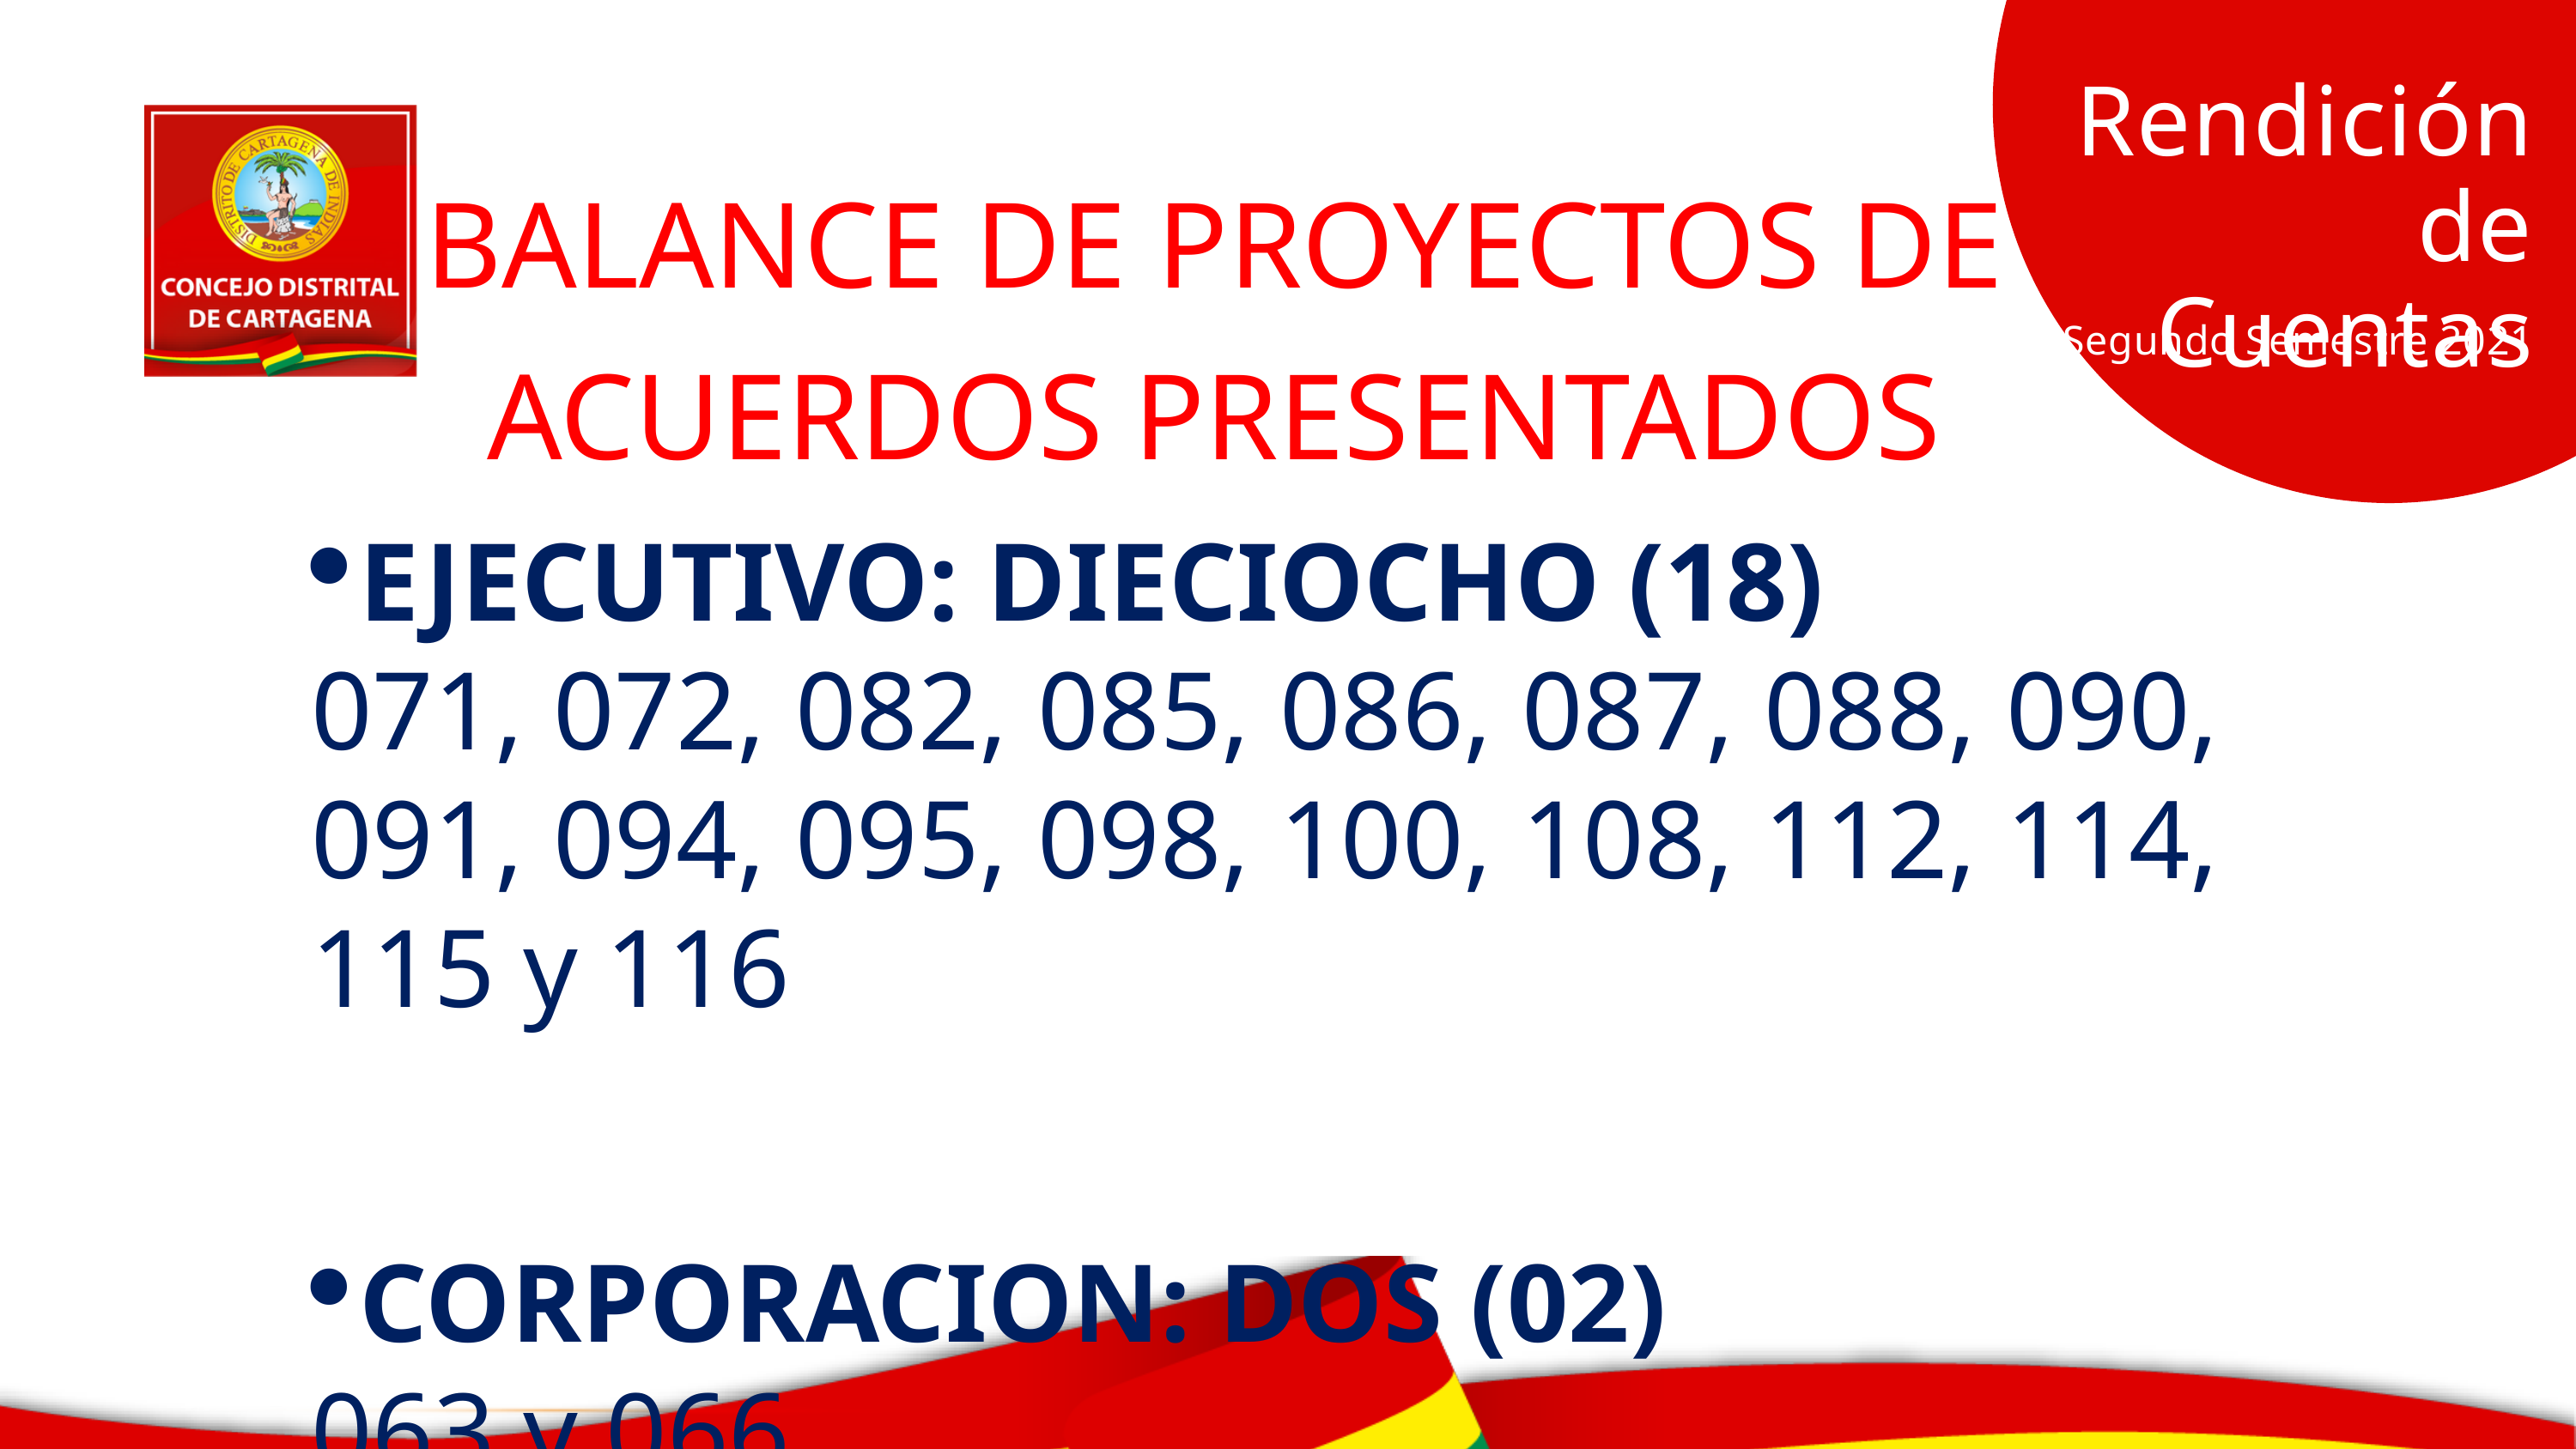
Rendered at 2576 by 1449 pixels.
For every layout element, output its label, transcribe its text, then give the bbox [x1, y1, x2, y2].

text_box EJECUTIVO: DIECIOCHO (18) 071, 072, 082, 085, 086, 087, 088, 090, 091, 094, 095, 098, 100, 108, 112, 114, 115 y 116 CORPORACION: DOS (02) 063 y 066. [298, 507, 2233, 1253]
text_box BALANCE DE PROYECTOS DE ACUERDOS PRESENTADOS [386, 140, 1986, 484]
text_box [2044, 64, 2534, 361]
picture [144, 104, 417, 377]
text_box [1990, 0, 2576, 504]
picture [0, 1256, 2576, 1449]
